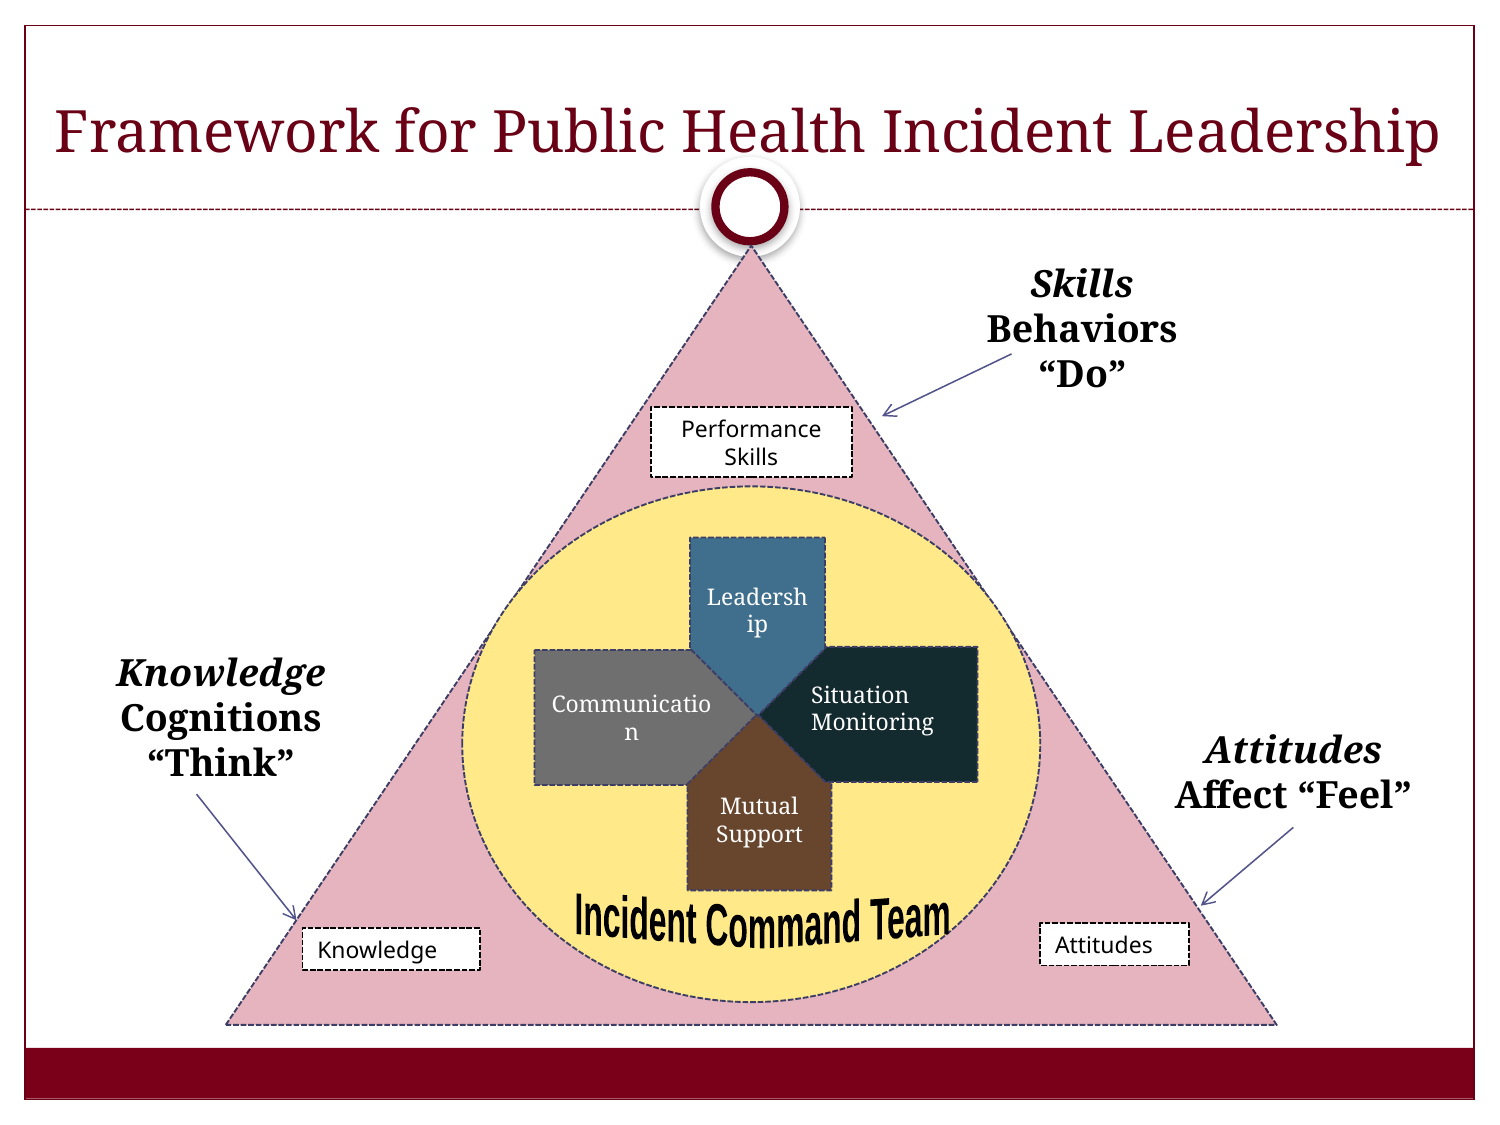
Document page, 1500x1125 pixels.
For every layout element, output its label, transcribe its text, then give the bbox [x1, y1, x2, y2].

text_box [881, 353, 1012, 417]
text_box Attitudes [1039, 922, 1190, 966]
text_box Knowledge [302, 927, 481, 971]
text_box [461, 485, 1042, 1004]
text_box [1200, 827, 1294, 906]
text_box Attitudes Affect “Feel” [1118, 718, 1469, 824]
text_box Mutual Support [686, 720, 833, 892]
title Framework for Public Health Incident Leadership [35, 44, 1461, 172]
text_box [520, 244, 982, 586]
text_box Knowledge Cognitions “Think” [33, 641, 408, 792]
text_box Skills Behaviors “Do” [938, 252, 1226, 402]
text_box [196, 793, 297, 921]
text_box Performance Skills [650, 406, 853, 478]
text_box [757, 646, 986, 782]
text_box Leadership [689, 536, 826, 710]
text_box [224, 637, 1278, 1026]
text_box Communication [533, 649, 750, 786]
